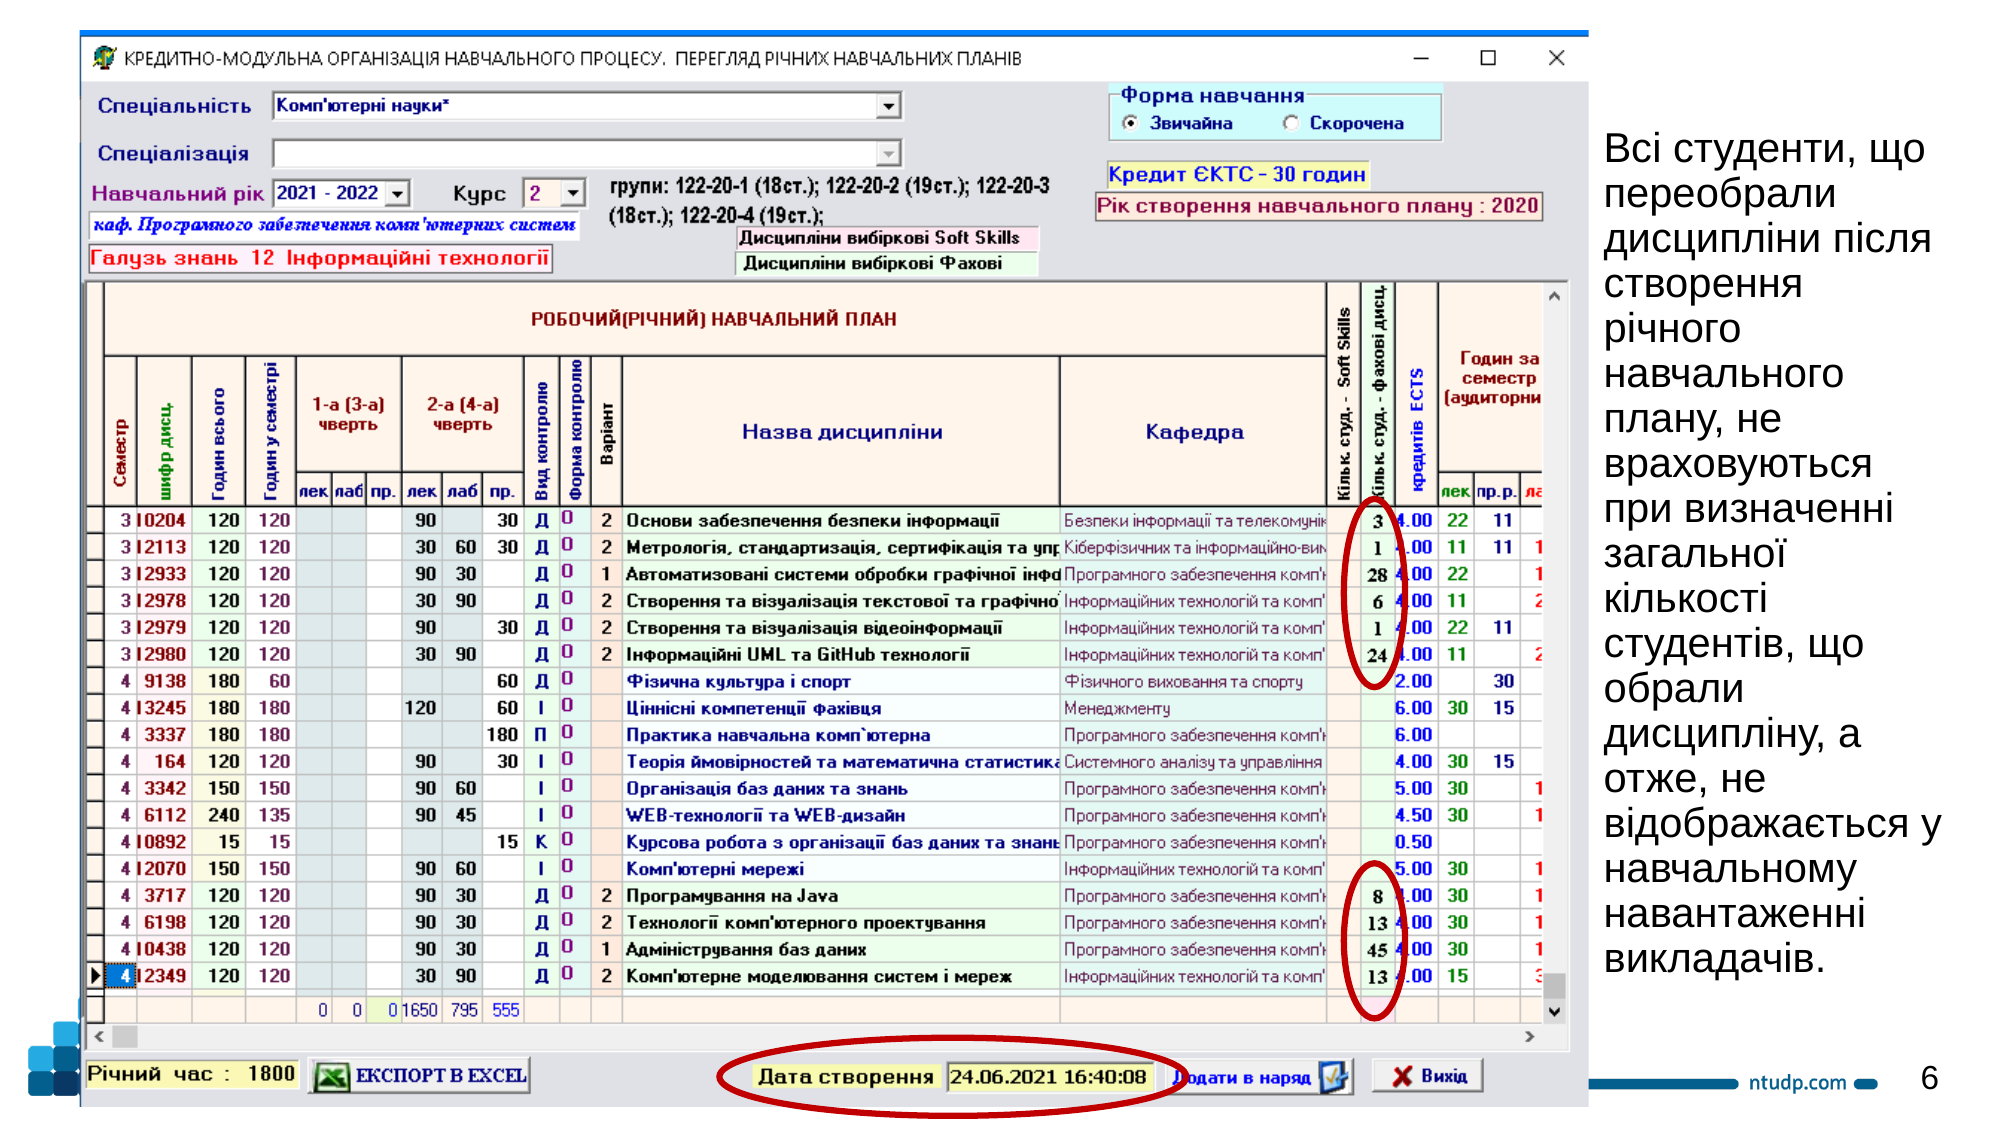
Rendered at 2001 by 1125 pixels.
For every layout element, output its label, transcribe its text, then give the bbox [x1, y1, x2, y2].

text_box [79, 30, 1589, 1116]
picture [28, 996, 79, 1096]
text_box Всі студенти, що переобрали дисципліни після створення річного навчального плану, не враховуються при визначенні загальної кількості студентів, що обрали дисципліну, а отже, не відображається у навчальному навантаженні викладачів. [1589, 119, 1968, 948]
picture [1589, 996, 1878, 1096]
